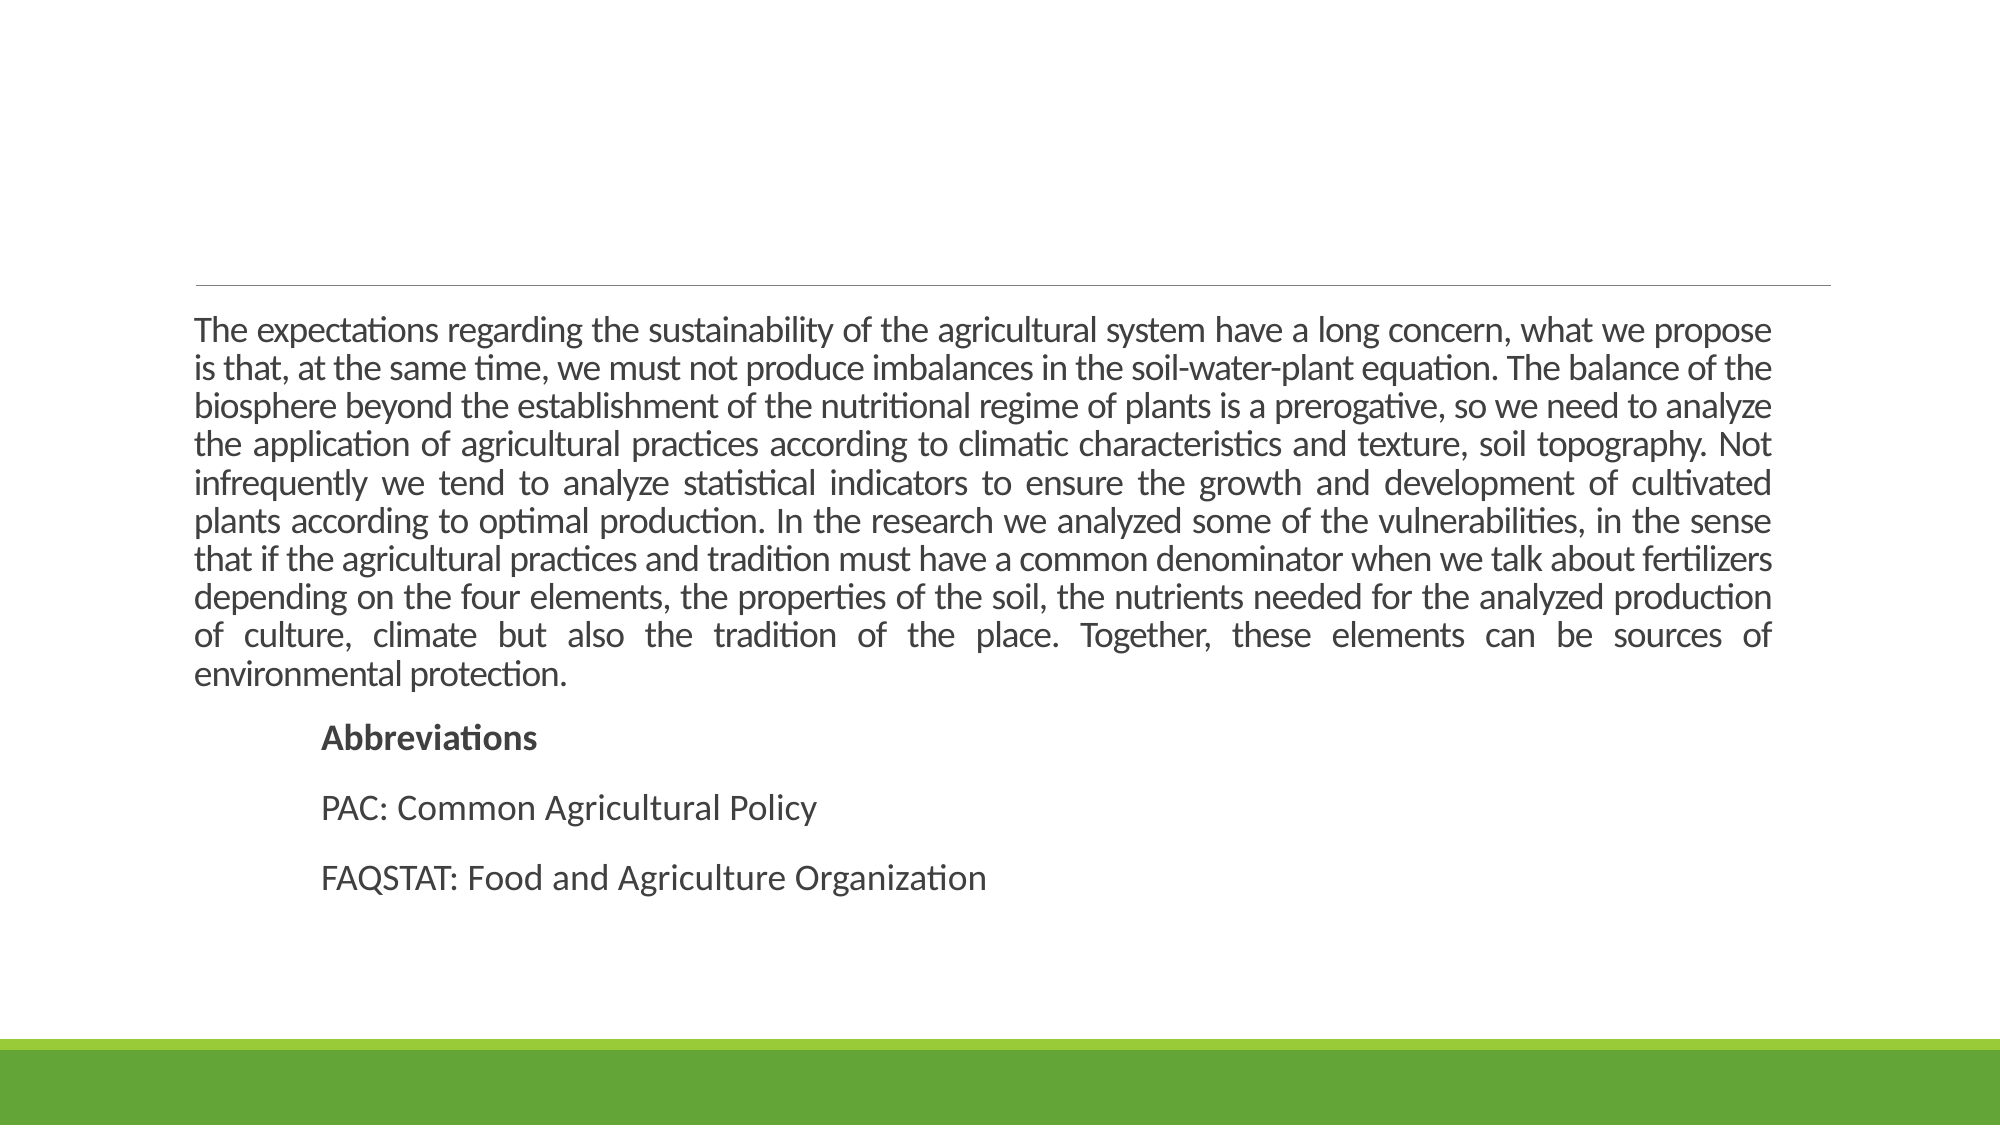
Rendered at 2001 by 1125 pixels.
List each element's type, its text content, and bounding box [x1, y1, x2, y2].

title The expectations regarding the sustainability of the agricultural system have a long concern, what we propose is that, at the same time, we must not produce imbalances in the soil-water-plant equation. The balance of the biosphere beyond the establishment of the nutritional regime of plants is a prerogative, so we need to analyze the application of agricultural practices according to climatic characteristics and texture, soil topography. Not infrequently we tend to analyze statistical indicators to ensure the growth and development of cultivated plants according to optimal production. In the research we analyzed some of the vulnerabilities, in the sense that if the agricultural practices and tradition must have a common denominator when we talk about fertilizers depending on the four elements, the properties of the soil, the nutrients needed for the analyzed production of culture, climate but also the tradition of the place. Together, these elements can be sources of environmental protection. [178, 217, 1788, 788]
list Abbreviations PAC: Common Agricultural Policy FAQSTAT: Food and Agriculture Organization [321, 716, 1888, 970]
